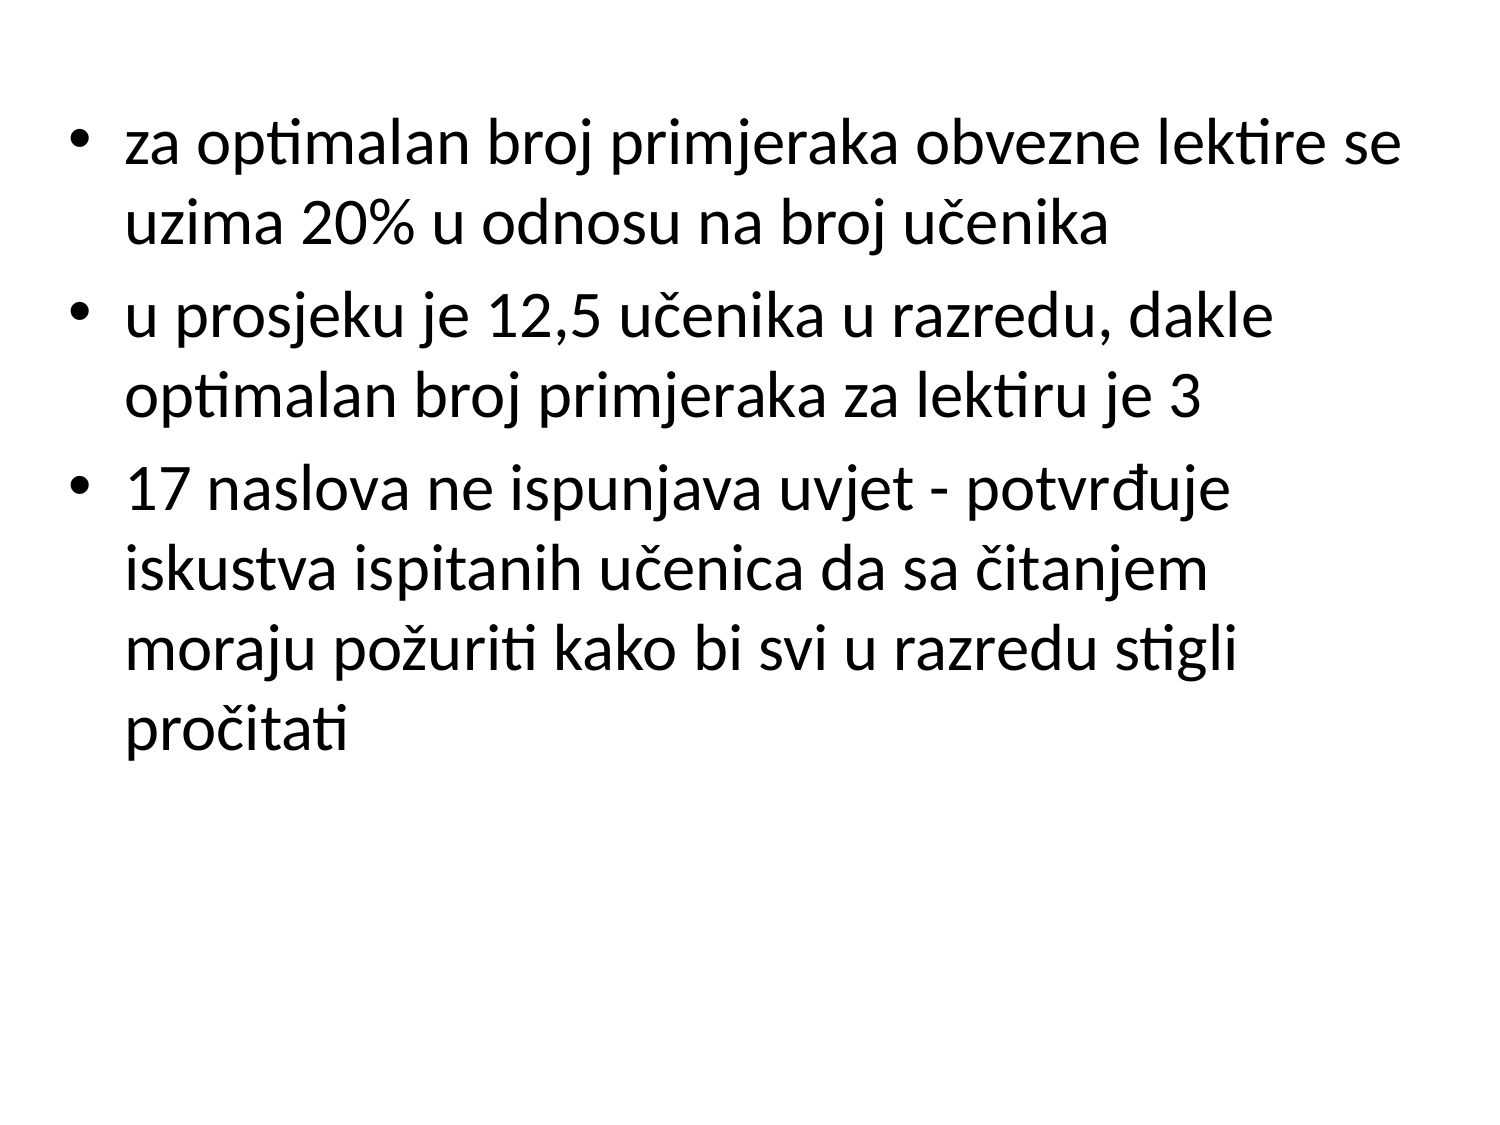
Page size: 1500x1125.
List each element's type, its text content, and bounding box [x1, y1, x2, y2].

list za optimalan broj primjeraka obvezne lektire se uzima 20% u odnosu na broj učenika u prosjeku je 12,5 učenika u razredu, dakle optimalan broj primjeraka za lektiru je 3 17 naslova ne ispunjava uvjet - potvrđuje iskustva ispitanih učenica da sa čitanjem moraju požuriti kako bi svi u razredu stigli pročitati [53, 90, 1425, 1053]
